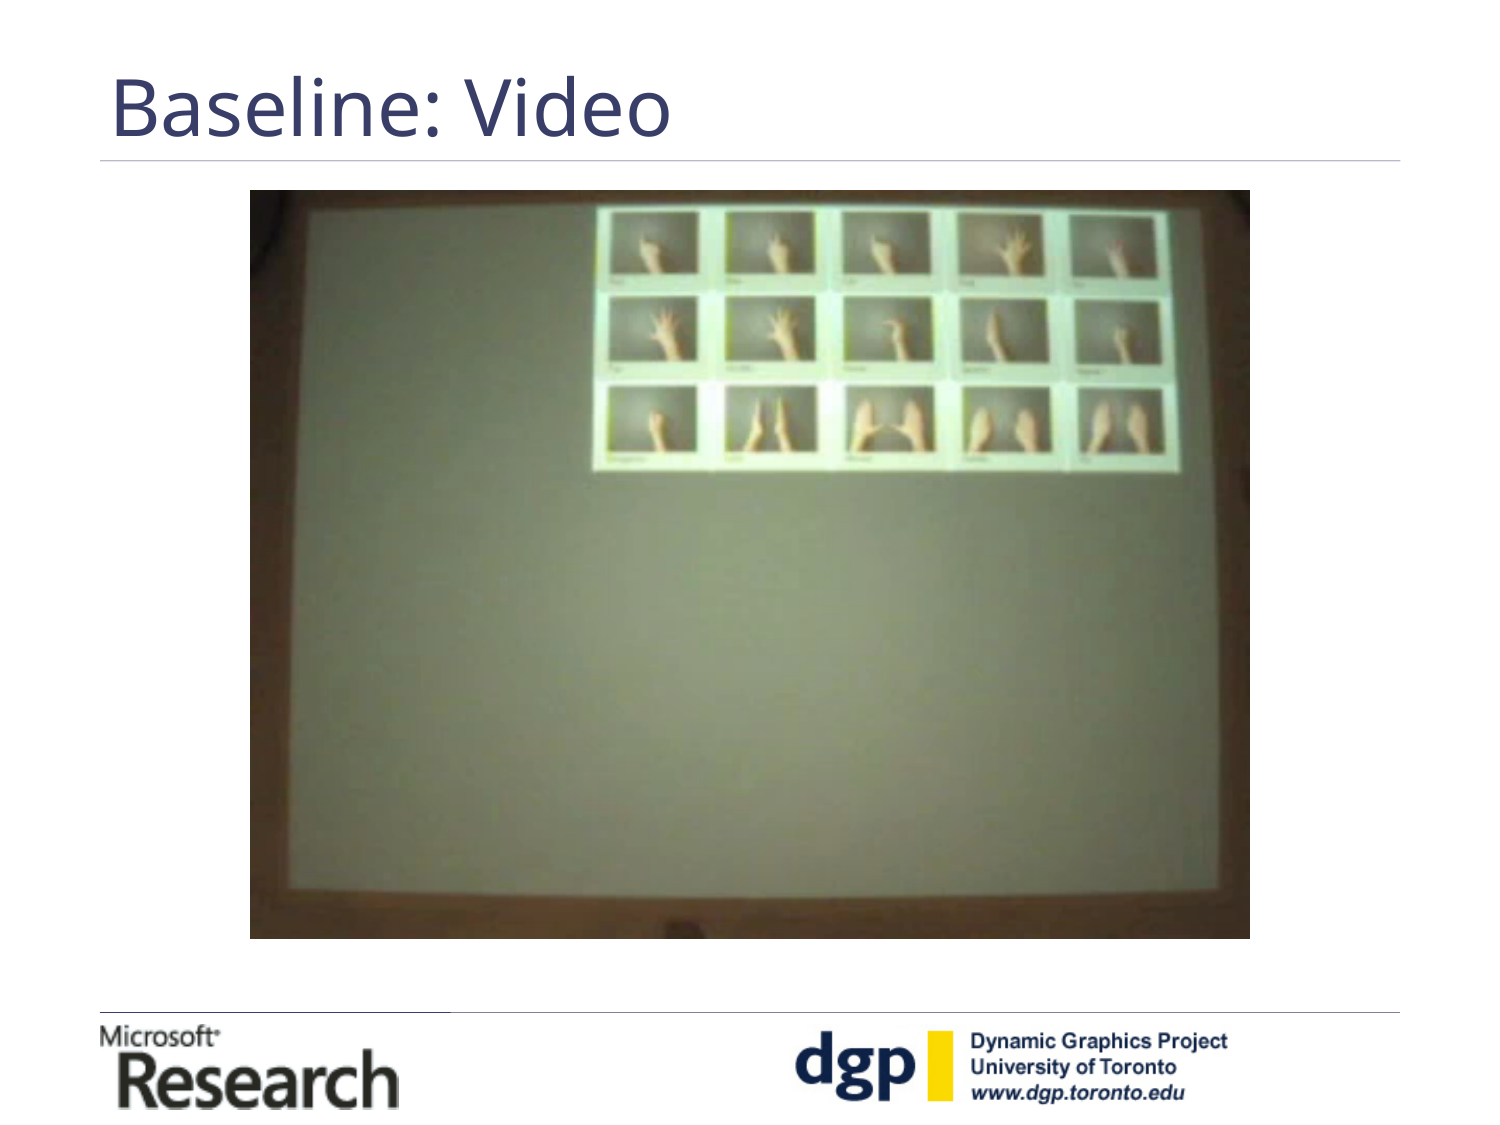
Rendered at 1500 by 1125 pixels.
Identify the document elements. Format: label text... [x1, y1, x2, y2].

picture [783, 1024, 1232, 1110]
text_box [249, 189, 1251, 941]
title Baseline: Video [94, 37, 1407, 161]
picture [100, 1024, 399, 1110]
